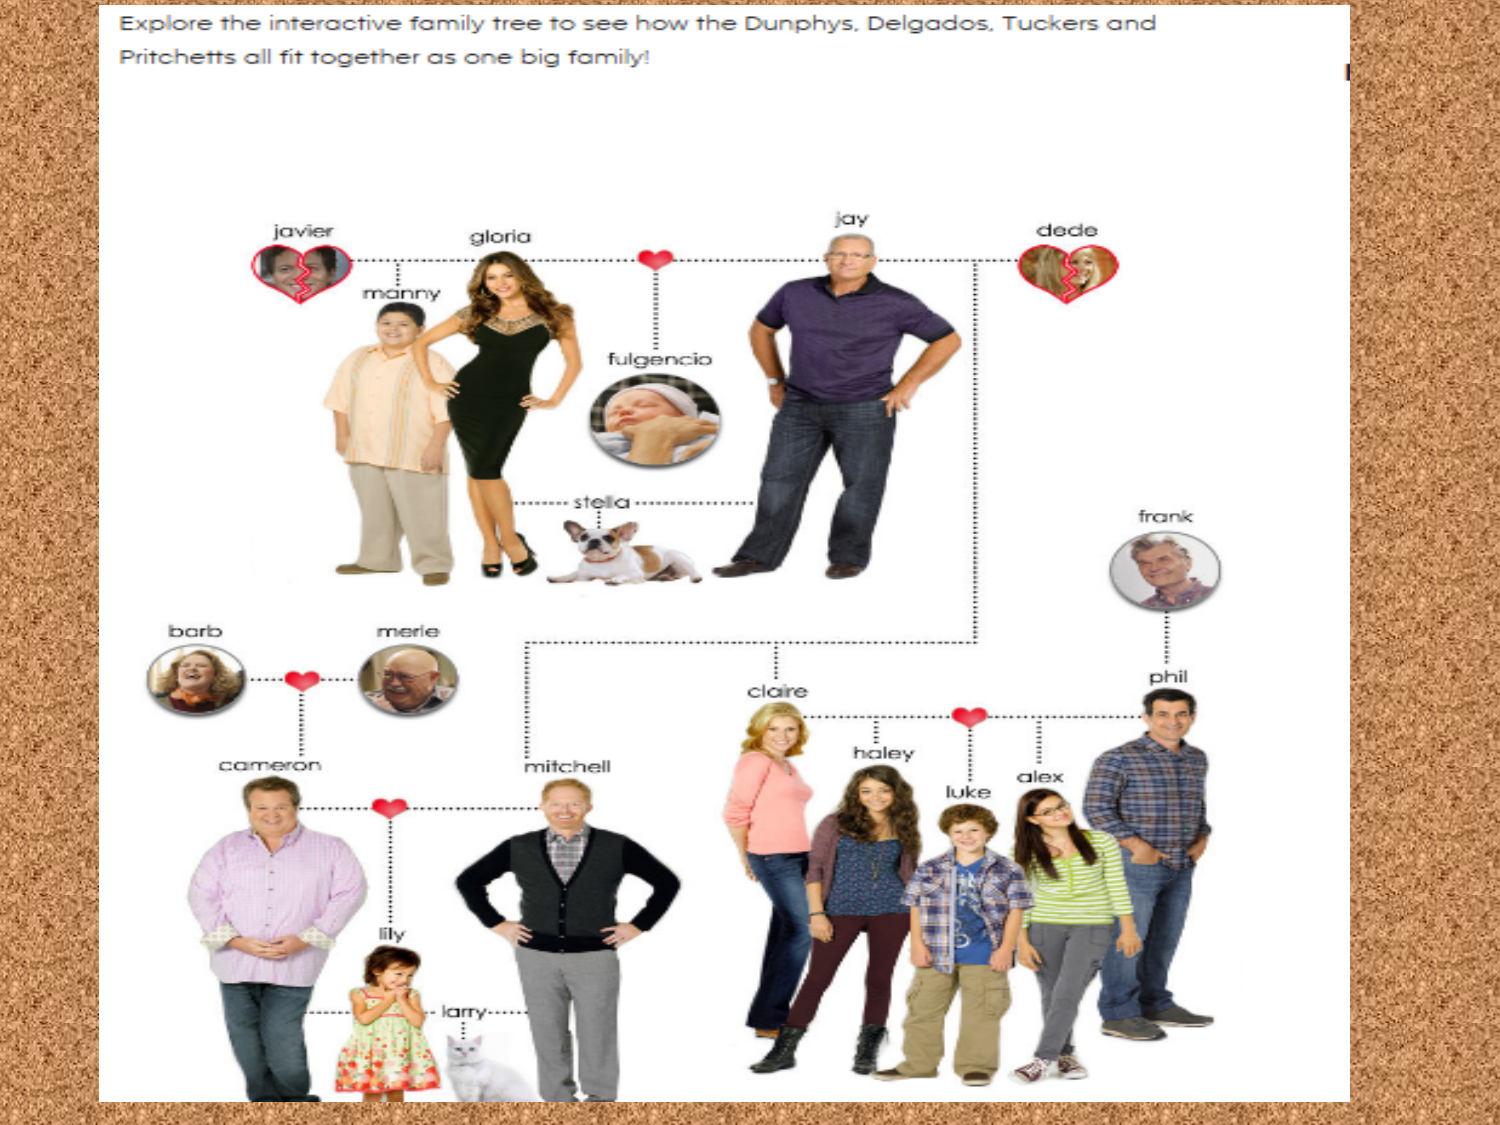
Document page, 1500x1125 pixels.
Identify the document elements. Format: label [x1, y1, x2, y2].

picture [0, 0, 1500, 1125]
list [99, 5, 1351, 1102]
